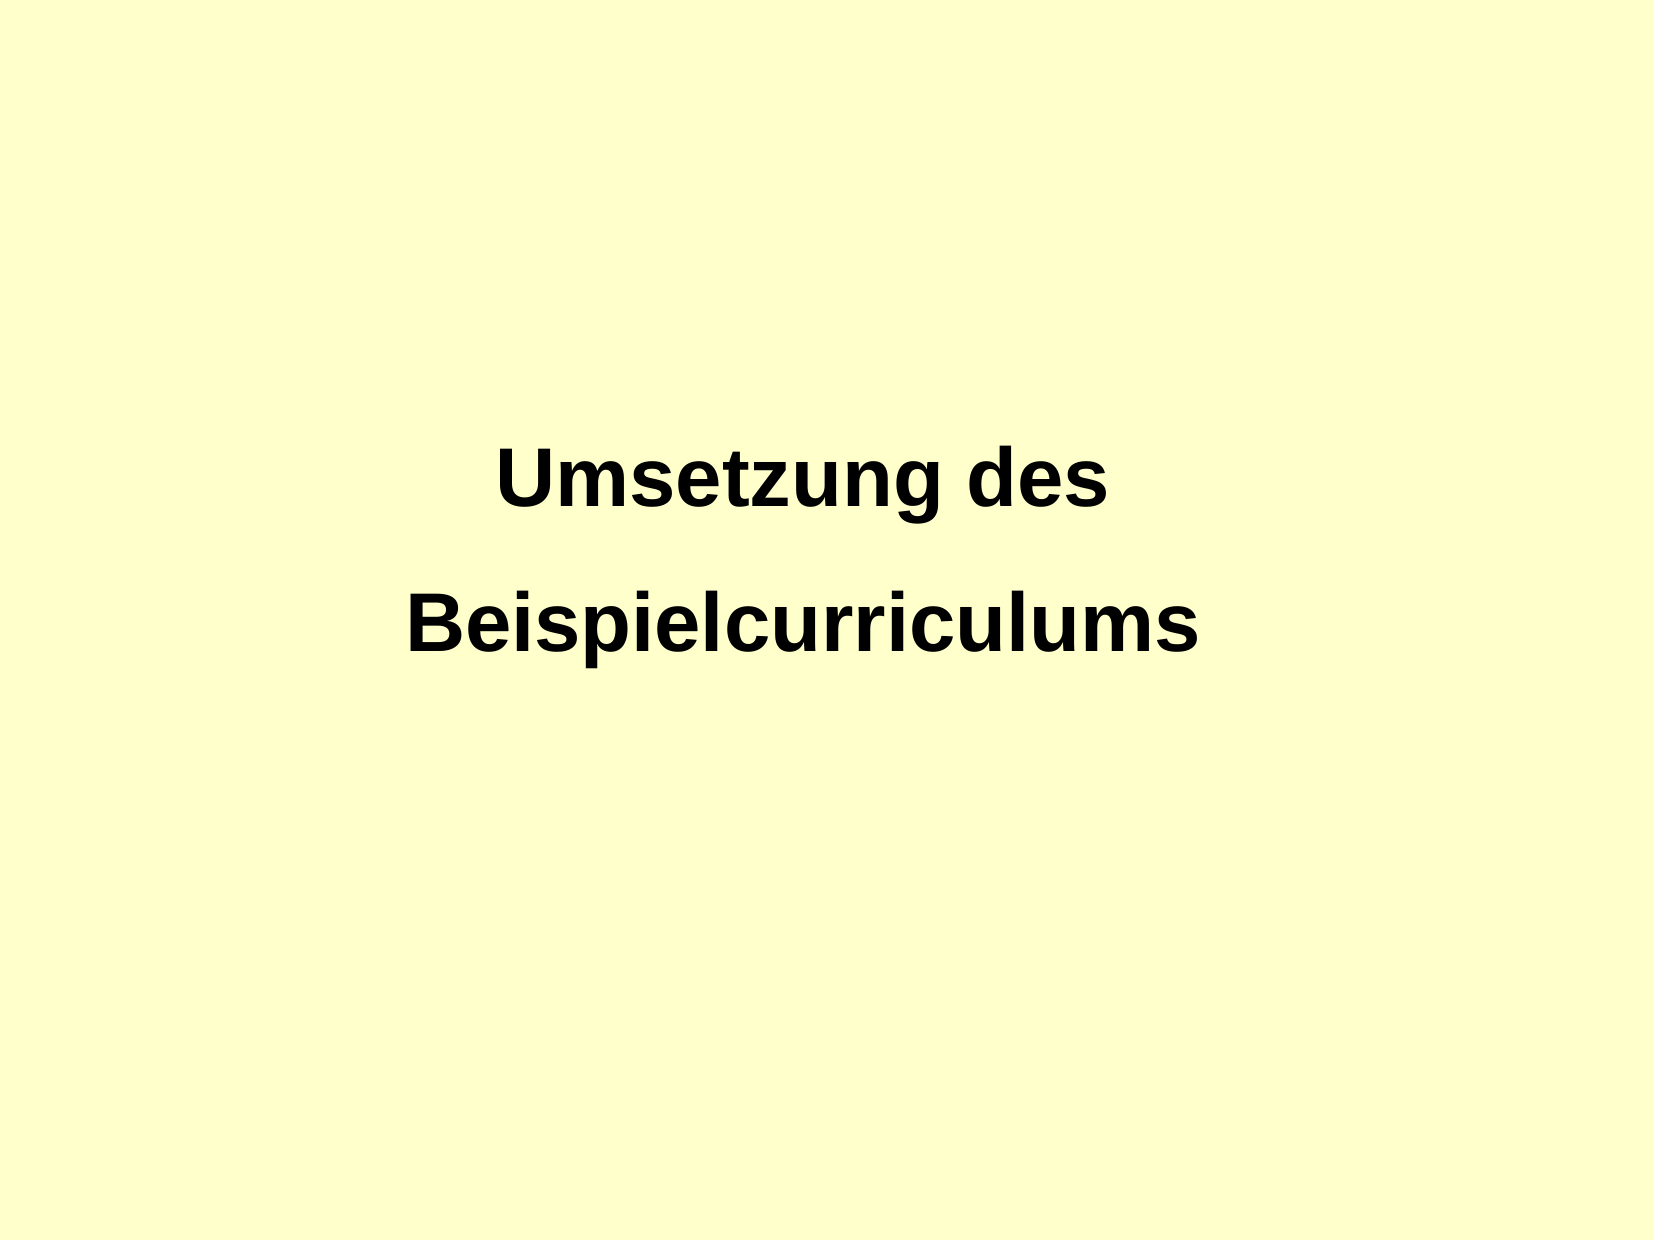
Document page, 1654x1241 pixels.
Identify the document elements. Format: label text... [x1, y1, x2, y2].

text_box Umsetzung des Beispielcurriculums [59, 405, 1548, 685]
